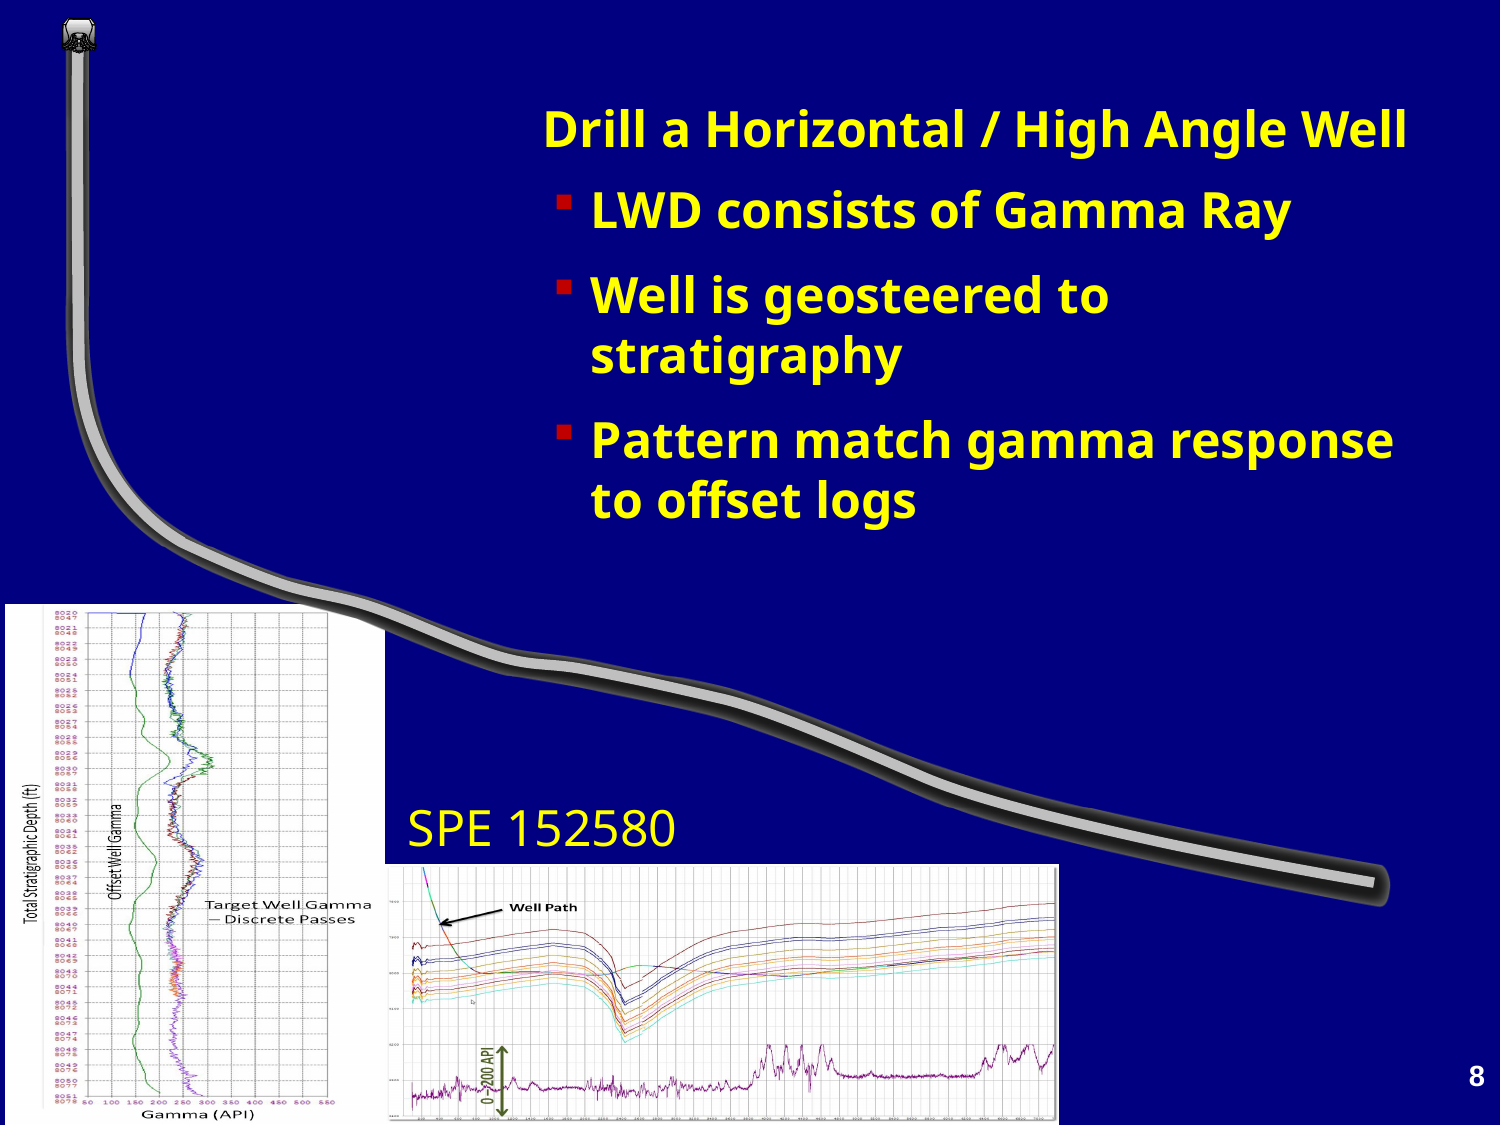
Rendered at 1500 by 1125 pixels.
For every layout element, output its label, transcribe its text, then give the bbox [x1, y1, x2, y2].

picture [0, 15, 1433, 1125]
slide_number 8 [1187, 1049, 1500, 1125]
